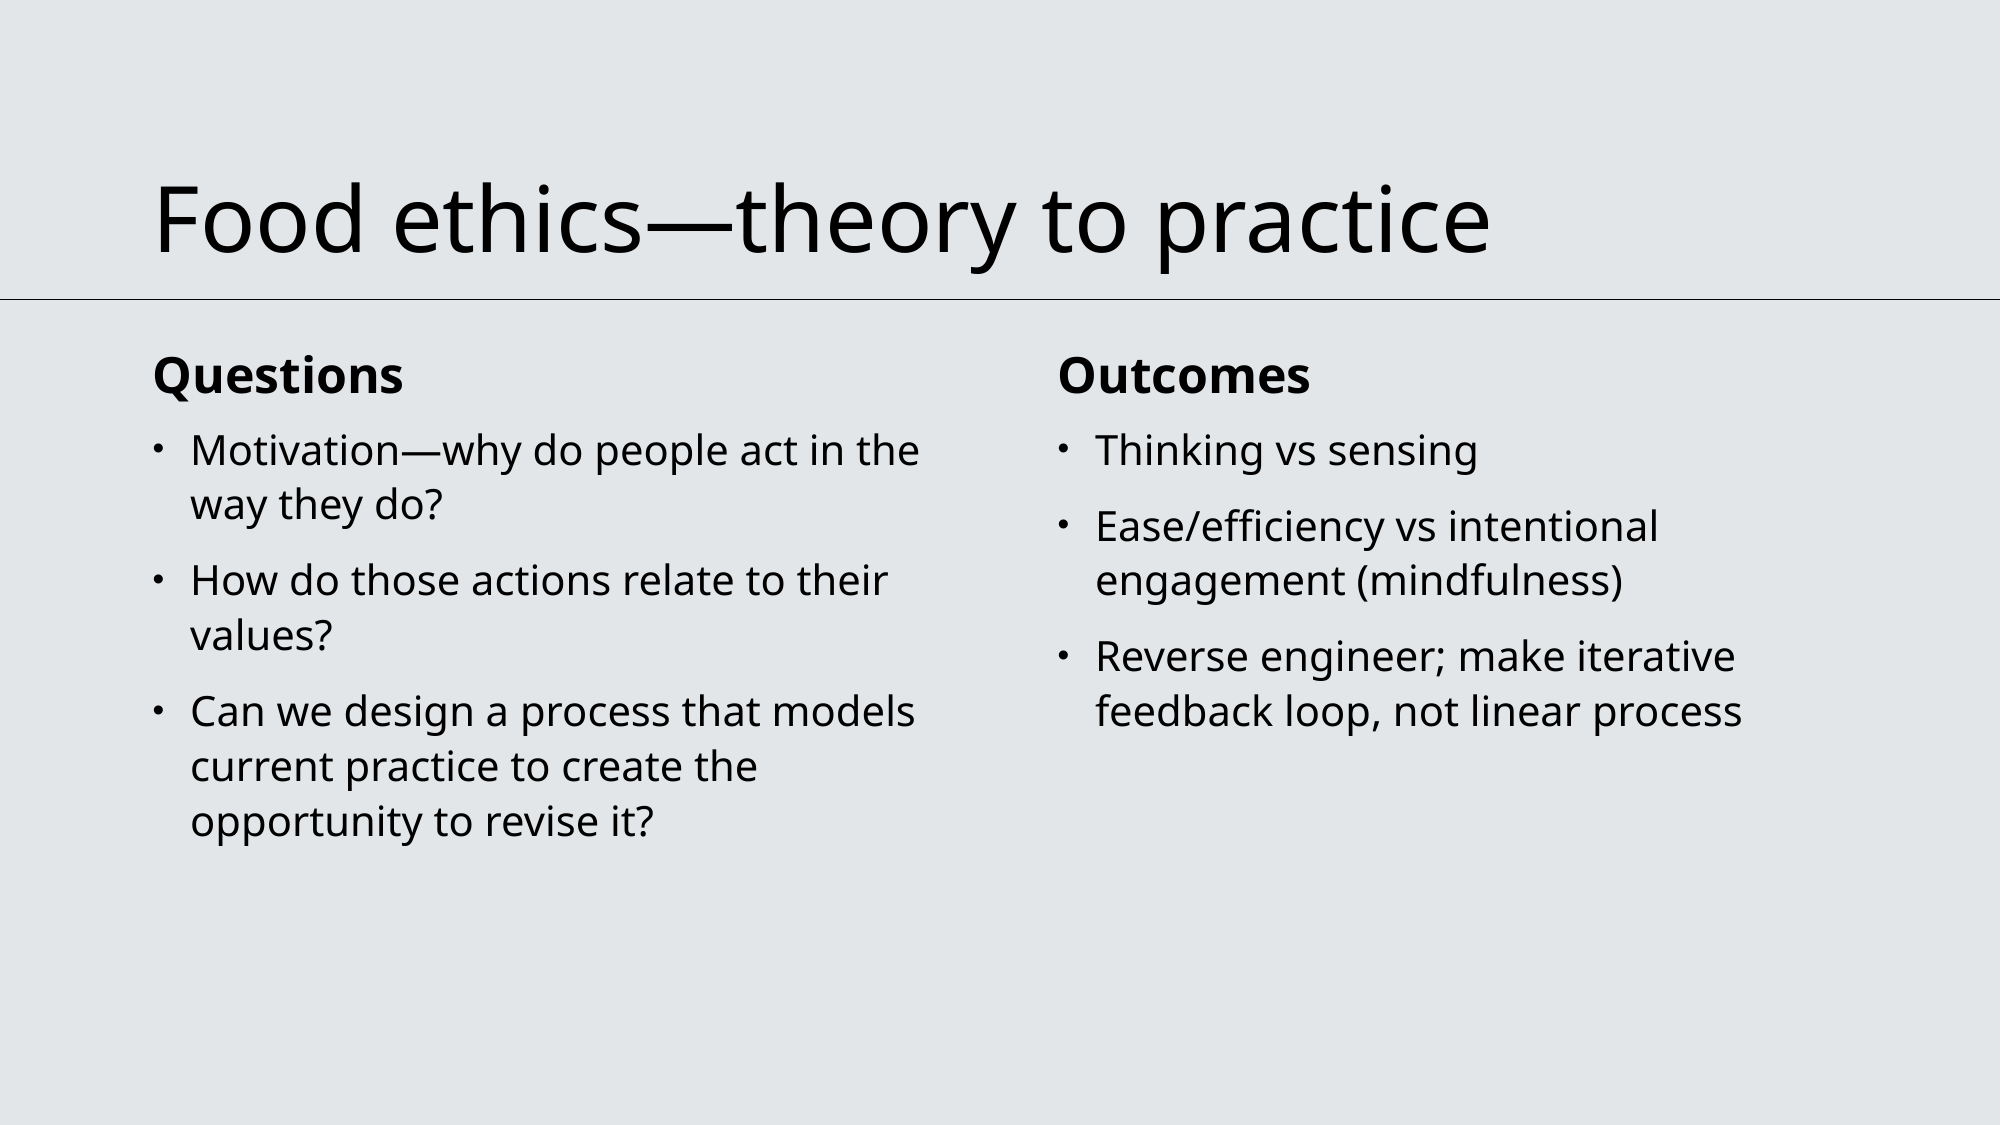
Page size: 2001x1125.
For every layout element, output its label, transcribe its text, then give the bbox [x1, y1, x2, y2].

list Thinking vs sensing Ease/efficiency vs intentional engagement (mindfulness) Reverse engineer; make iterative feedback loop, not linear process [1042, 410, 1863, 1016]
list Outcomes [1042, 299, 1863, 410]
list Questions [137, 299, 958, 410]
list Motivation—why do people act in the way they do? How do those actions relate to their values? Can we design a process that models current practice to create the opportunity to revise it? [137, 410, 958, 1016]
title Food ethics—theory to practice [137, 62, 1863, 280]
